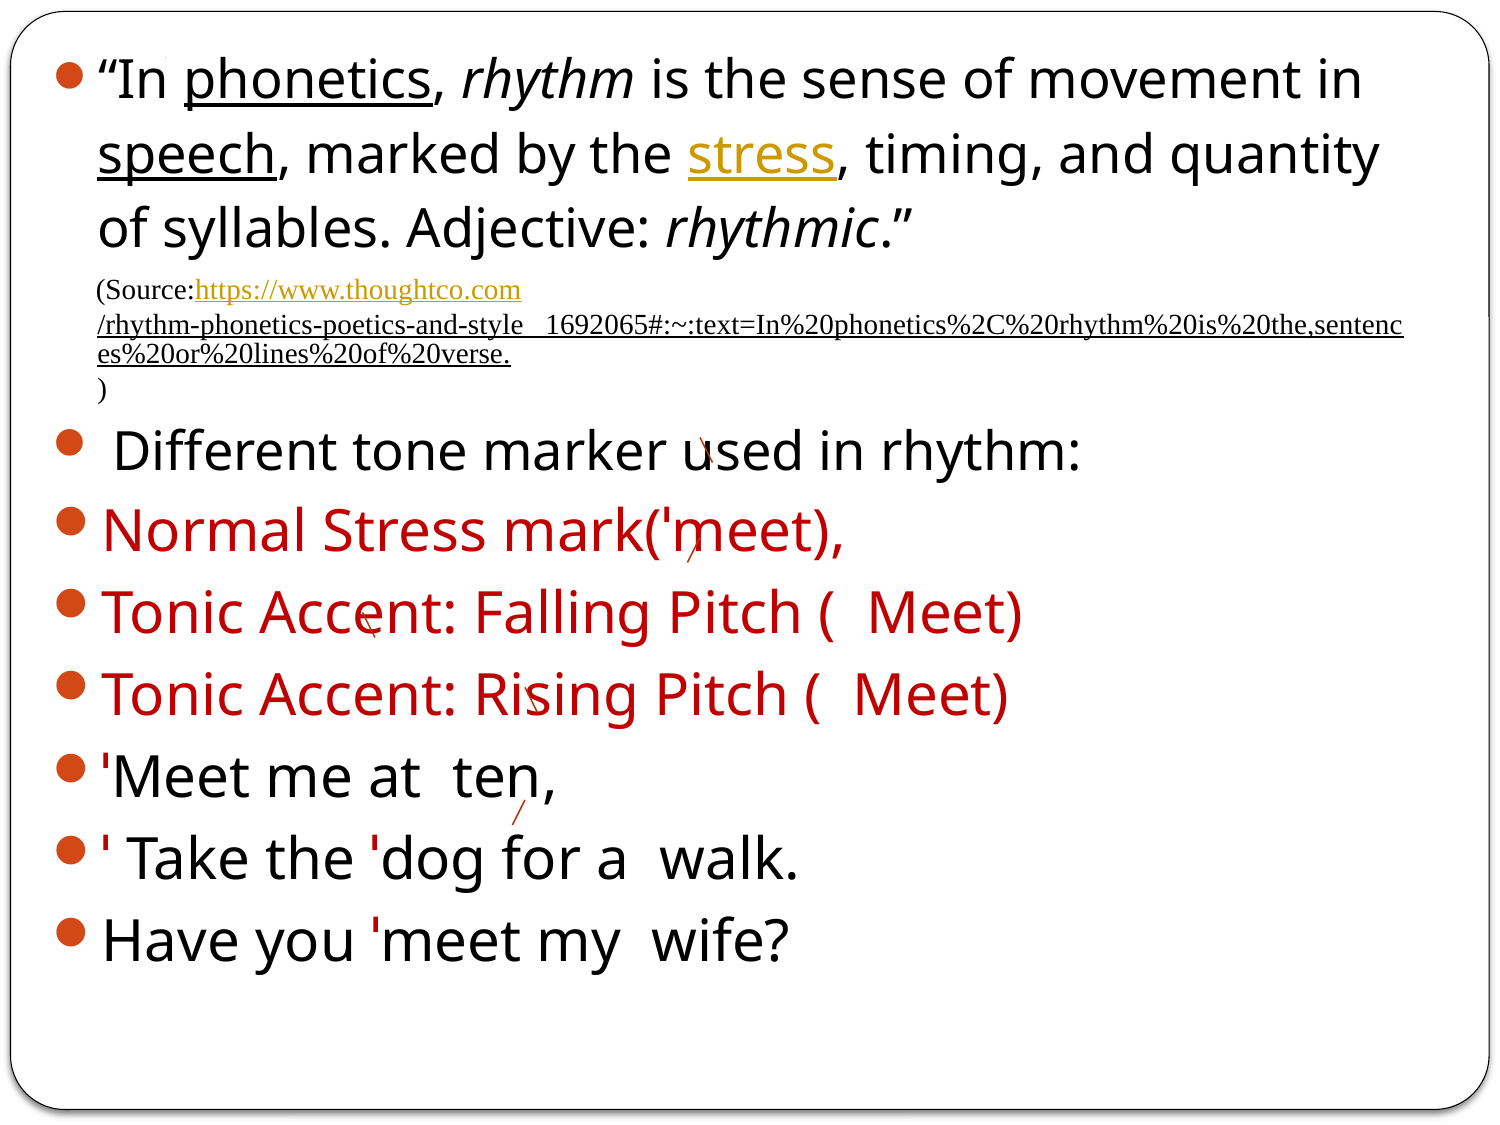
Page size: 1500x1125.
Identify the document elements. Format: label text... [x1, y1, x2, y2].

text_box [524, 687, 538, 713]
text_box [687, 537, 701, 563]
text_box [699, 437, 713, 463]
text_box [362, 612, 376, 638]
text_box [512, 799, 526, 826]
list “In phonetics, rhythm is the sense of movement in speech, marked by the stress, timing, and quantity of syllables. Adjective: rhythmic.” (Source:https://www.thoughtco.com/rhythm-phonetics-poetics-and-style 1692065#:~:text=In%20phonetics%2C%20rhythm%20is%20the,sentences%20or%20lines%20of%20verse.) Different tone marker used in rhythm: Normal Stress mark(ˈmeet), Tonic Accent: Falling Pitch ( Meet) Tonic Accent: Rising Pitch ( Meet) ˈMeet me at ten, ˈ Take the ˈdog for a walk. Have you ˈmeet my wife? [37, 37, 1425, 1075]
